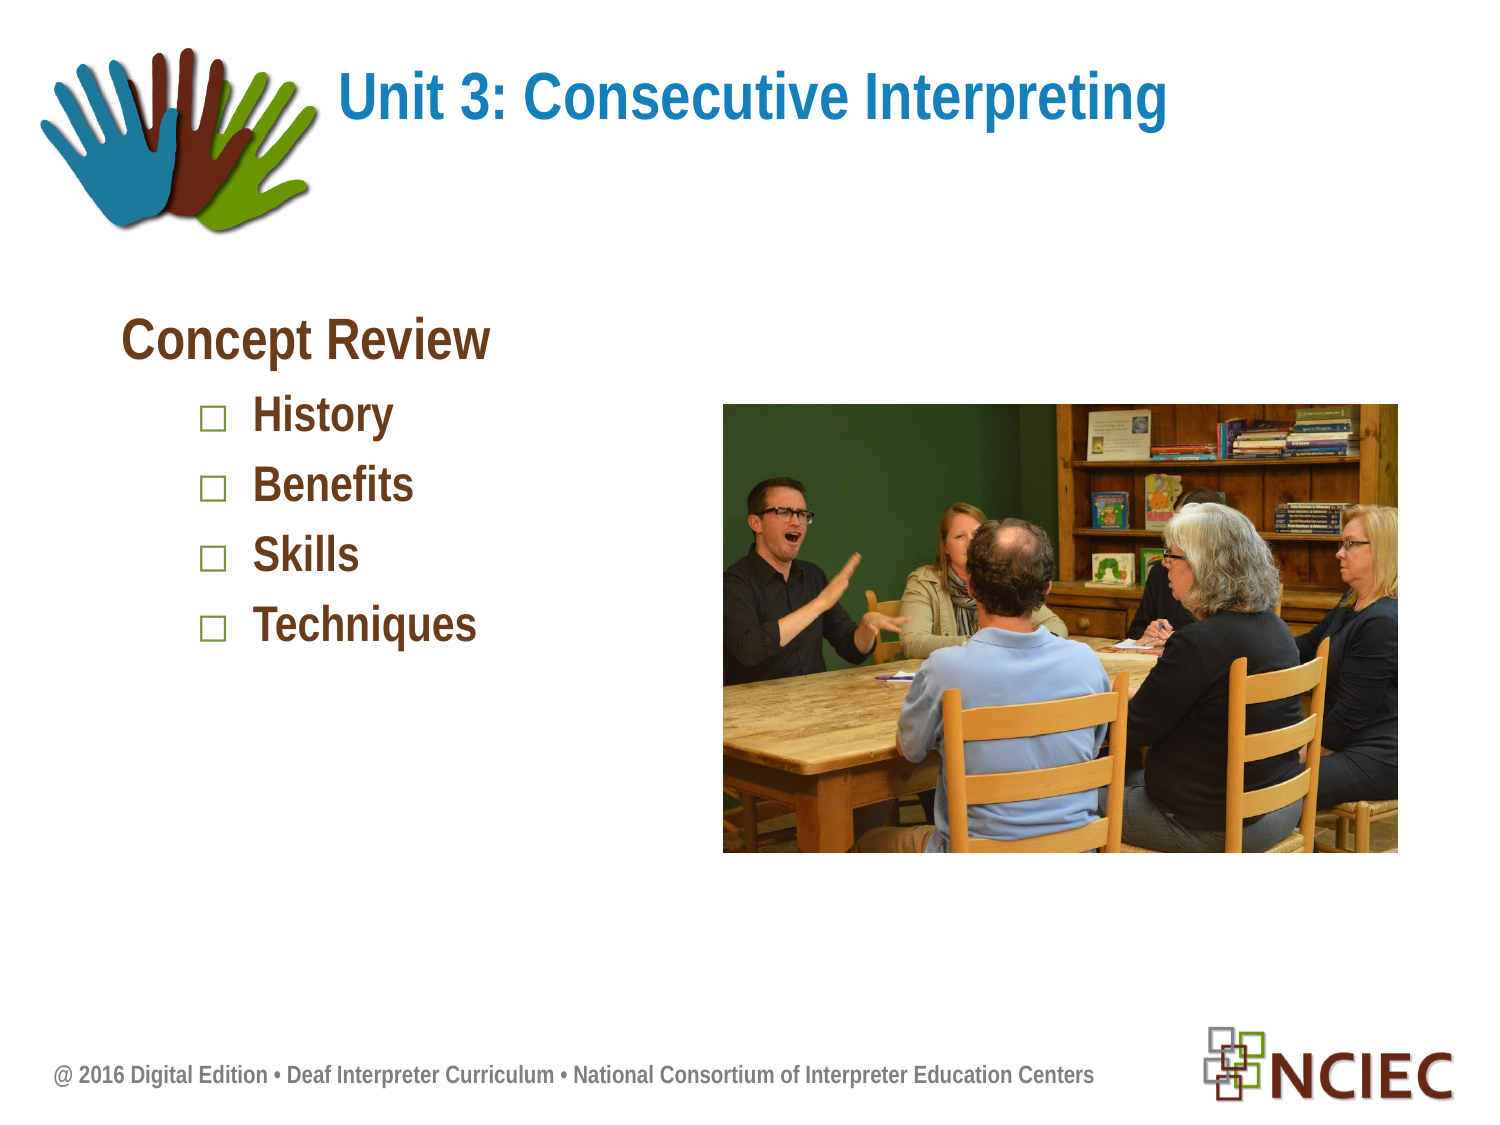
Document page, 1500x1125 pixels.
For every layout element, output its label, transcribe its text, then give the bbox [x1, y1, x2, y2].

picture [38, 45, 324, 239]
picture [1185, 1008, 1500, 1106]
title Unit 3: Consecutive Interpreting [323, 45, 1425, 233]
picture [723, 404, 1398, 854]
list Concept Review History Benefits Skills Techniques [106, 293, 708, 1024]
